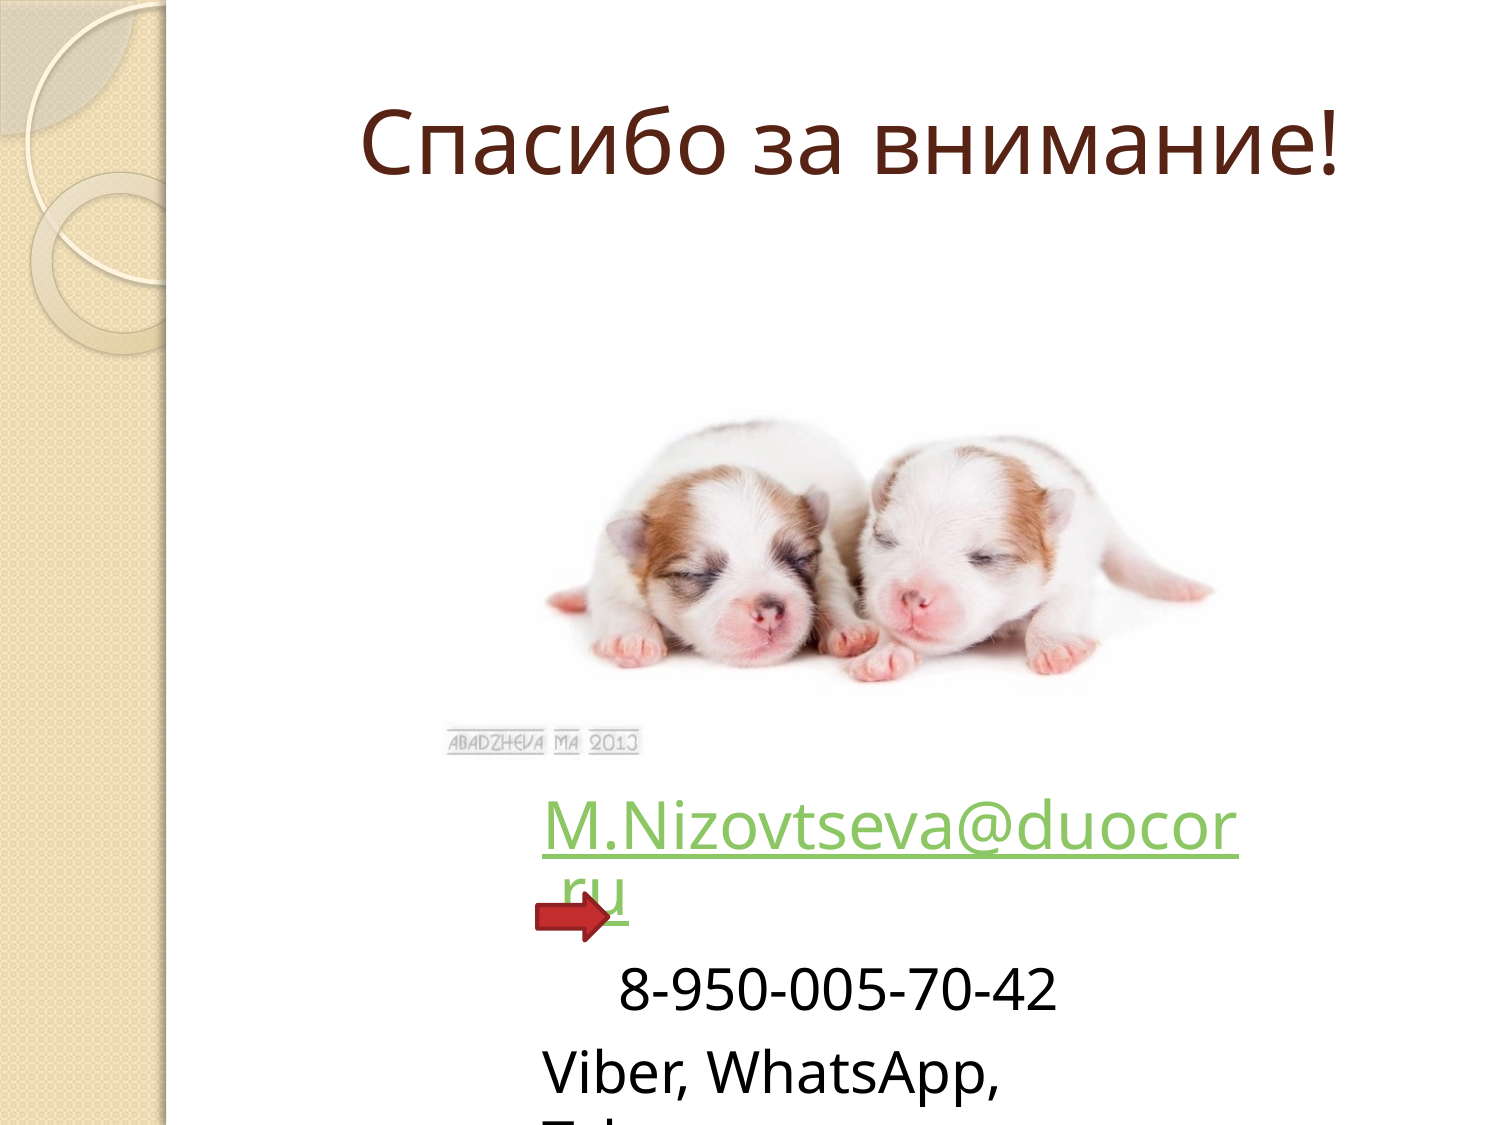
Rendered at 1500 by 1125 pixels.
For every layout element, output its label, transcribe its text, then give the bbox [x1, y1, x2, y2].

text_box [535, 891, 611, 943]
list M.Nizovtseva@duocor.ru 8-950-005-70-42 Viber, WhatsApp, Telegram [513, 775, 1258, 1071]
title Спасибо за внимание! [235, 45, 1466, 233]
picture [442, 213, 1264, 761]
